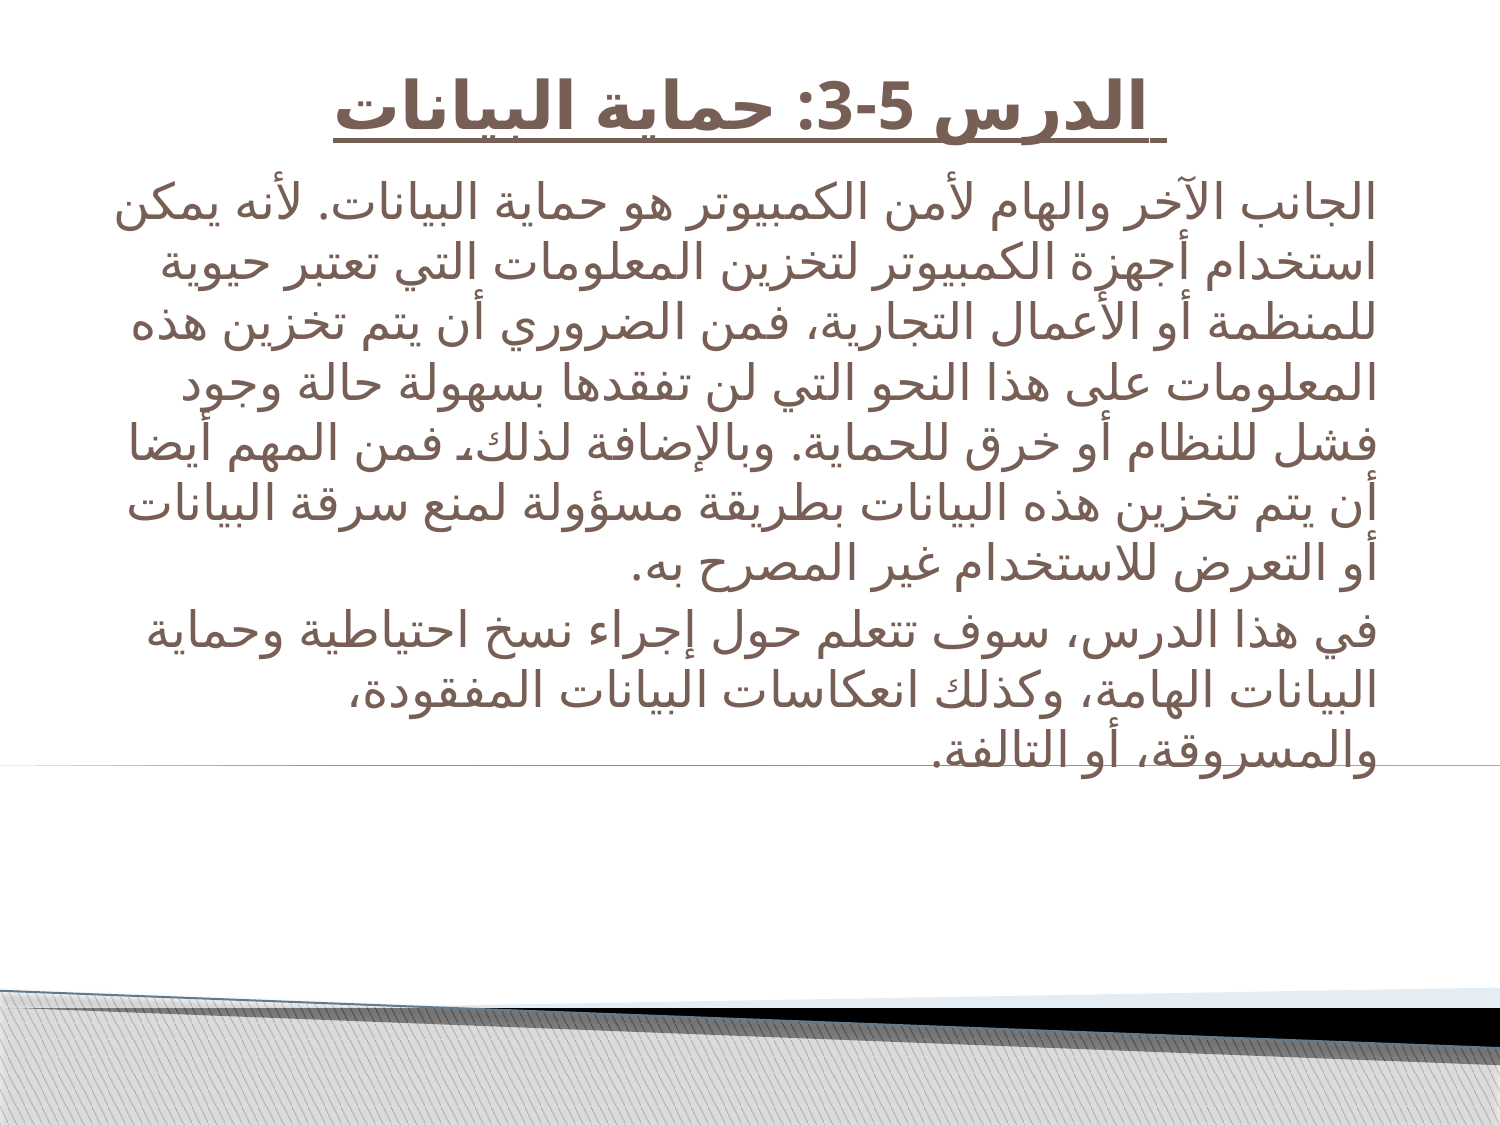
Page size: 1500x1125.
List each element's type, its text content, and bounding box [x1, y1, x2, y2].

subtitle الجانب الآخر والهام لأمن الكمبيوتر هو حماية البيانات. لأنه يمكن استخدام أجهزة الكمبيوتر لتخزين المعلومات التي تعتبر حيوية للمنظمة أو الأعمال التجارية، فمن الضروري أن يتم تخزين هذه المعلومات على هذا النحو التي لن تفقدها بسهولة حالة وجود فشل للنظام أو خرق للحماية. وبالإضافة لذلك، فمن المهم أيضا أن يتم تخزين هذه البيانات بطريقة مسؤولة لمنع سرقة البيانات أو التعرض للاستخدام غير المصرح به. في هذا الدرس، سوف تتعلم حول إجراء نسخ احتياطية وحماية البيانات الهامة، وكذلك انعكاسات البيانات المفقودة، والمسروقة، أو التالفة. [75, 162, 1388, 788]
title الدرس 5-3: حماية البيانات [112, 37, 1388, 150]
picture [5, 1008, 1500, 1066]
